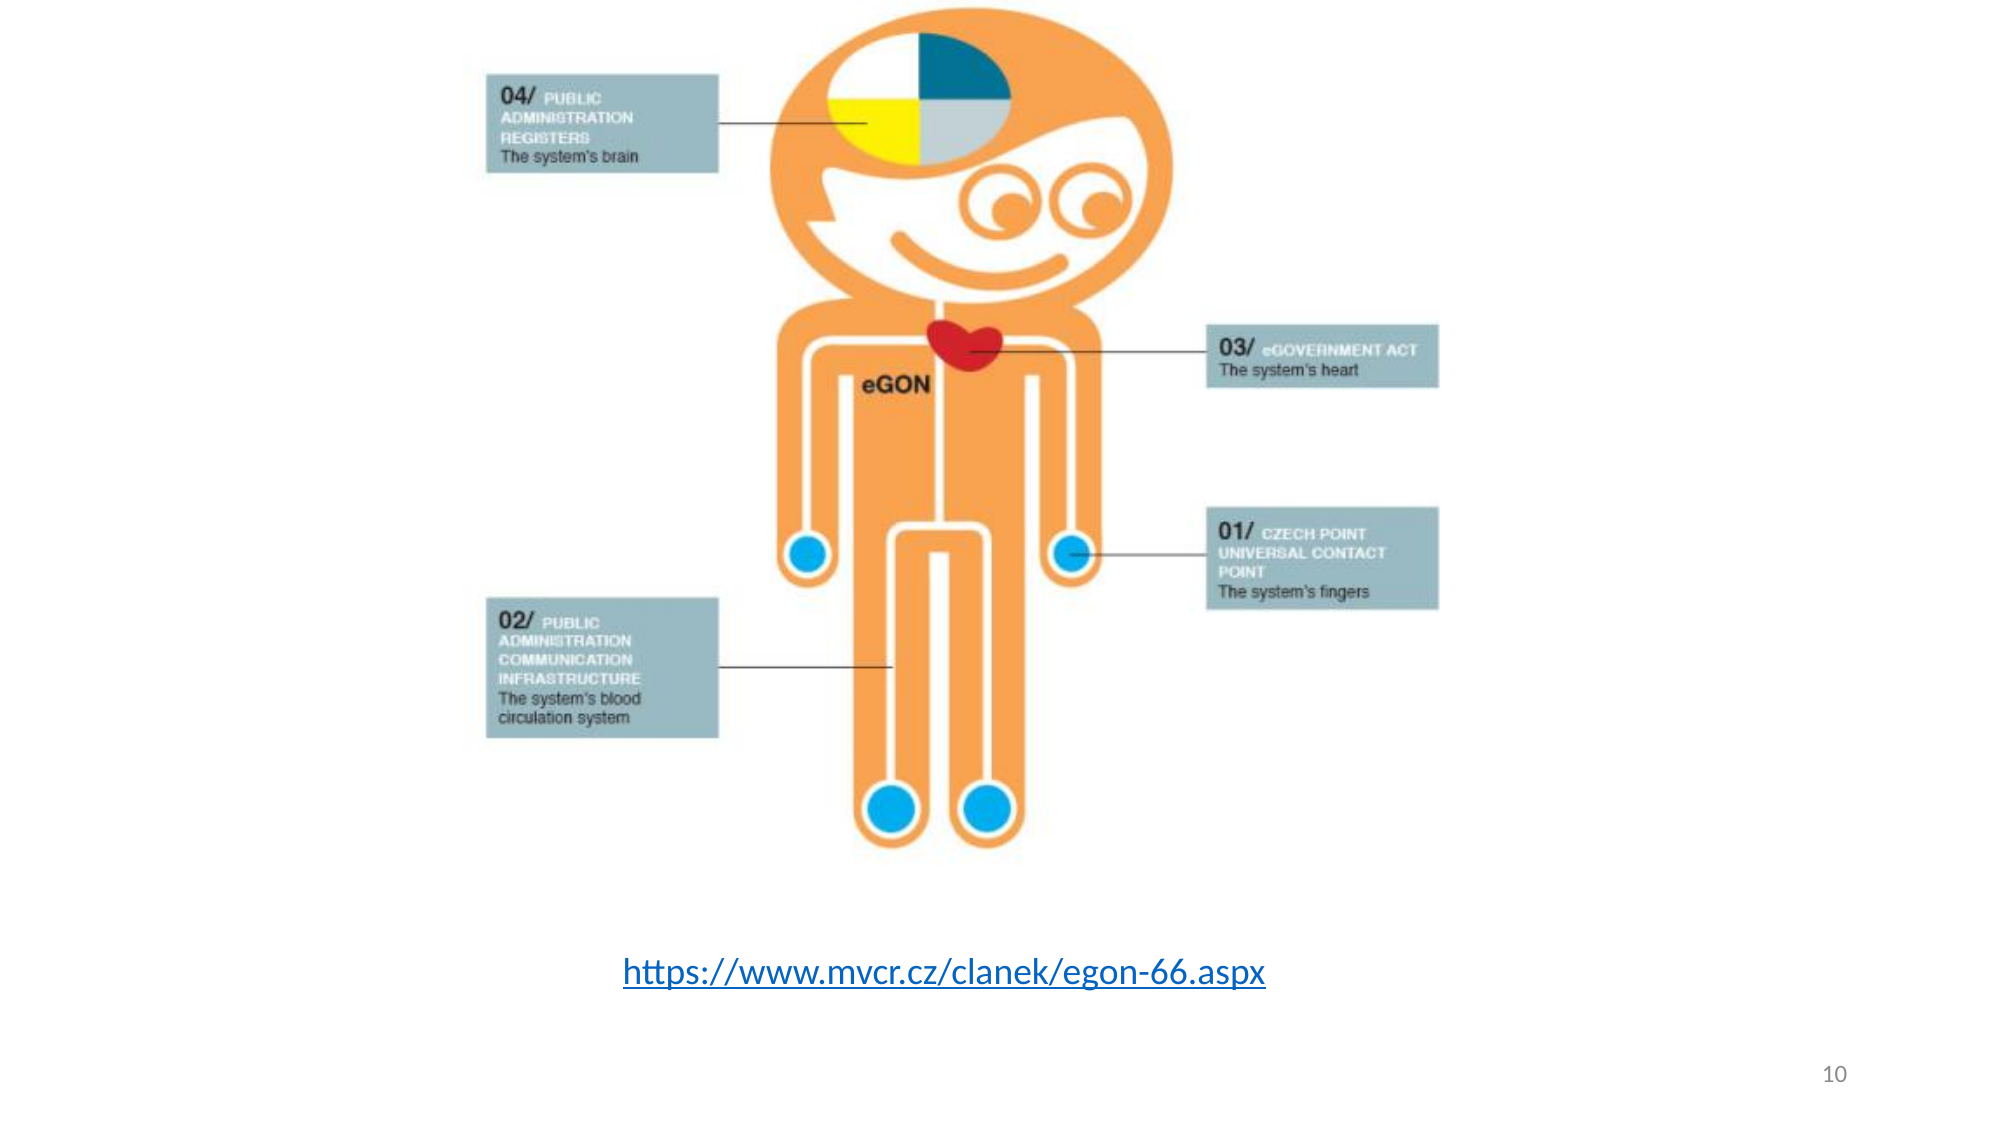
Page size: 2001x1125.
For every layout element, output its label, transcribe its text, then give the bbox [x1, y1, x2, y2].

text_box https://www.mvcr.cz/clanek/egon-66.aspx [607, 939, 1281, 1000]
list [380, 0, 1508, 871]
slide_number 10 [1412, 1042, 1863, 1103]
